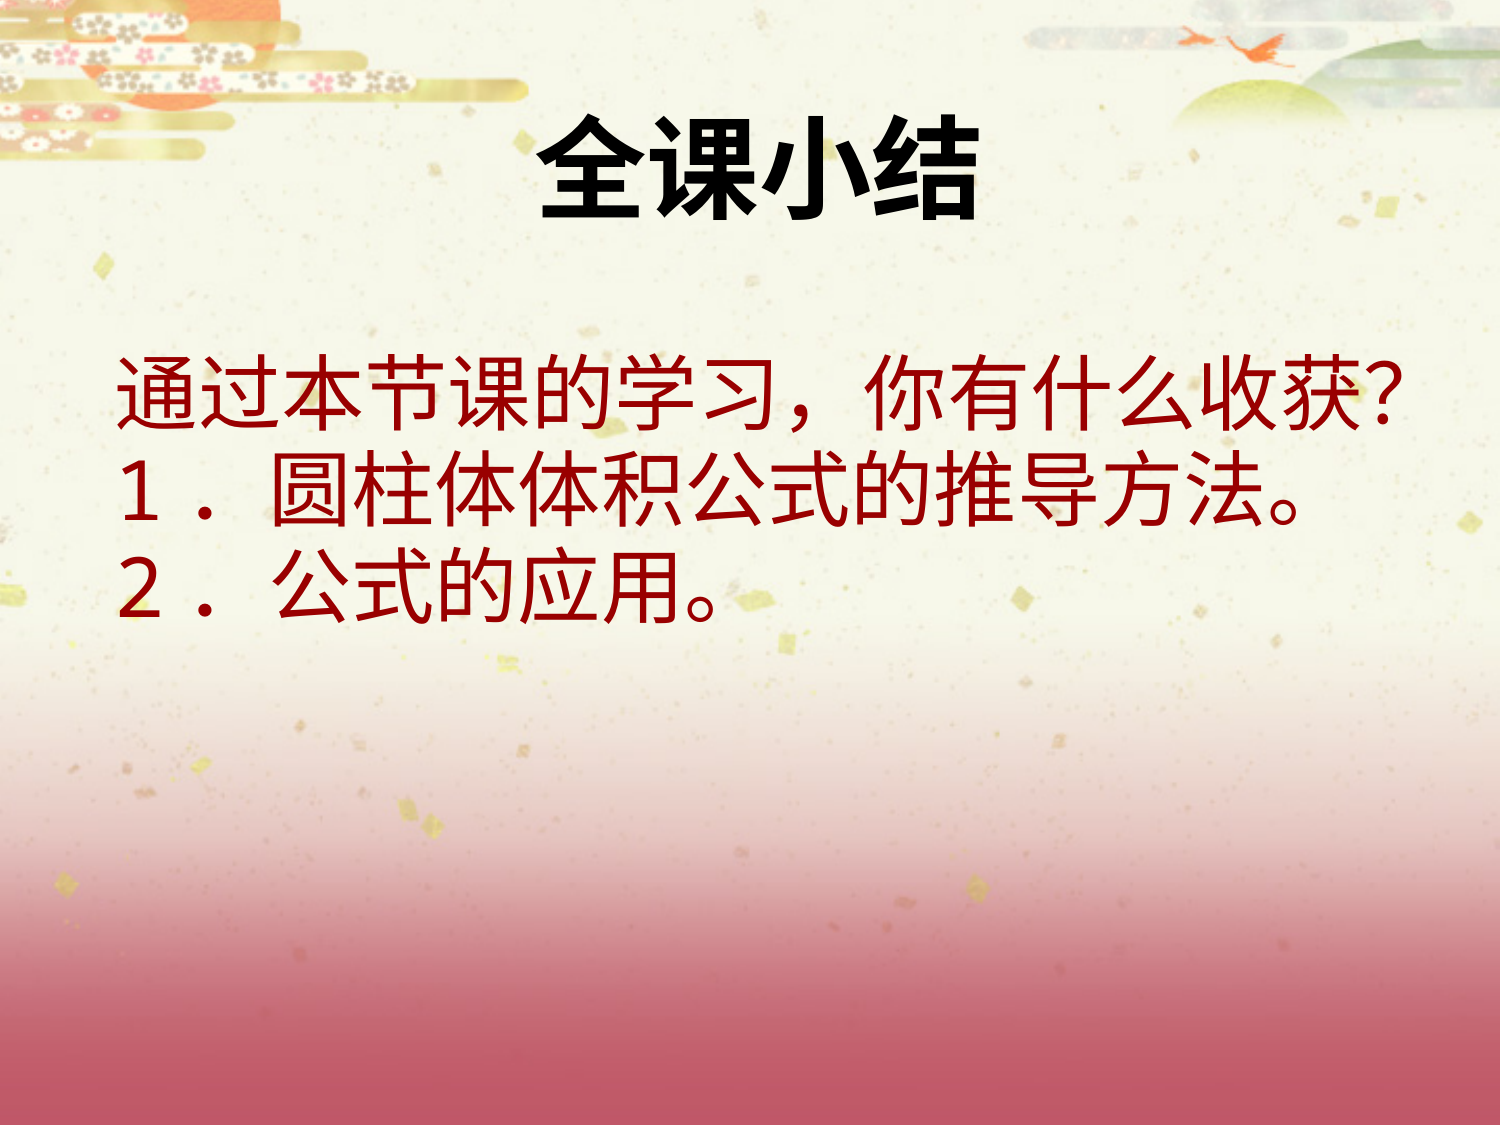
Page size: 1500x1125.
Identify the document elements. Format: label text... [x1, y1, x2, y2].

text_box 通过本节课的学习，你有什么收获？ 1．圆柱体体积公式的推导方法。 2．公式的应用。 [100, 352, 1396, 641]
text_box 全课小结 [519, 117, 1025, 240]
picture [0, 0, 1500, 1125]
